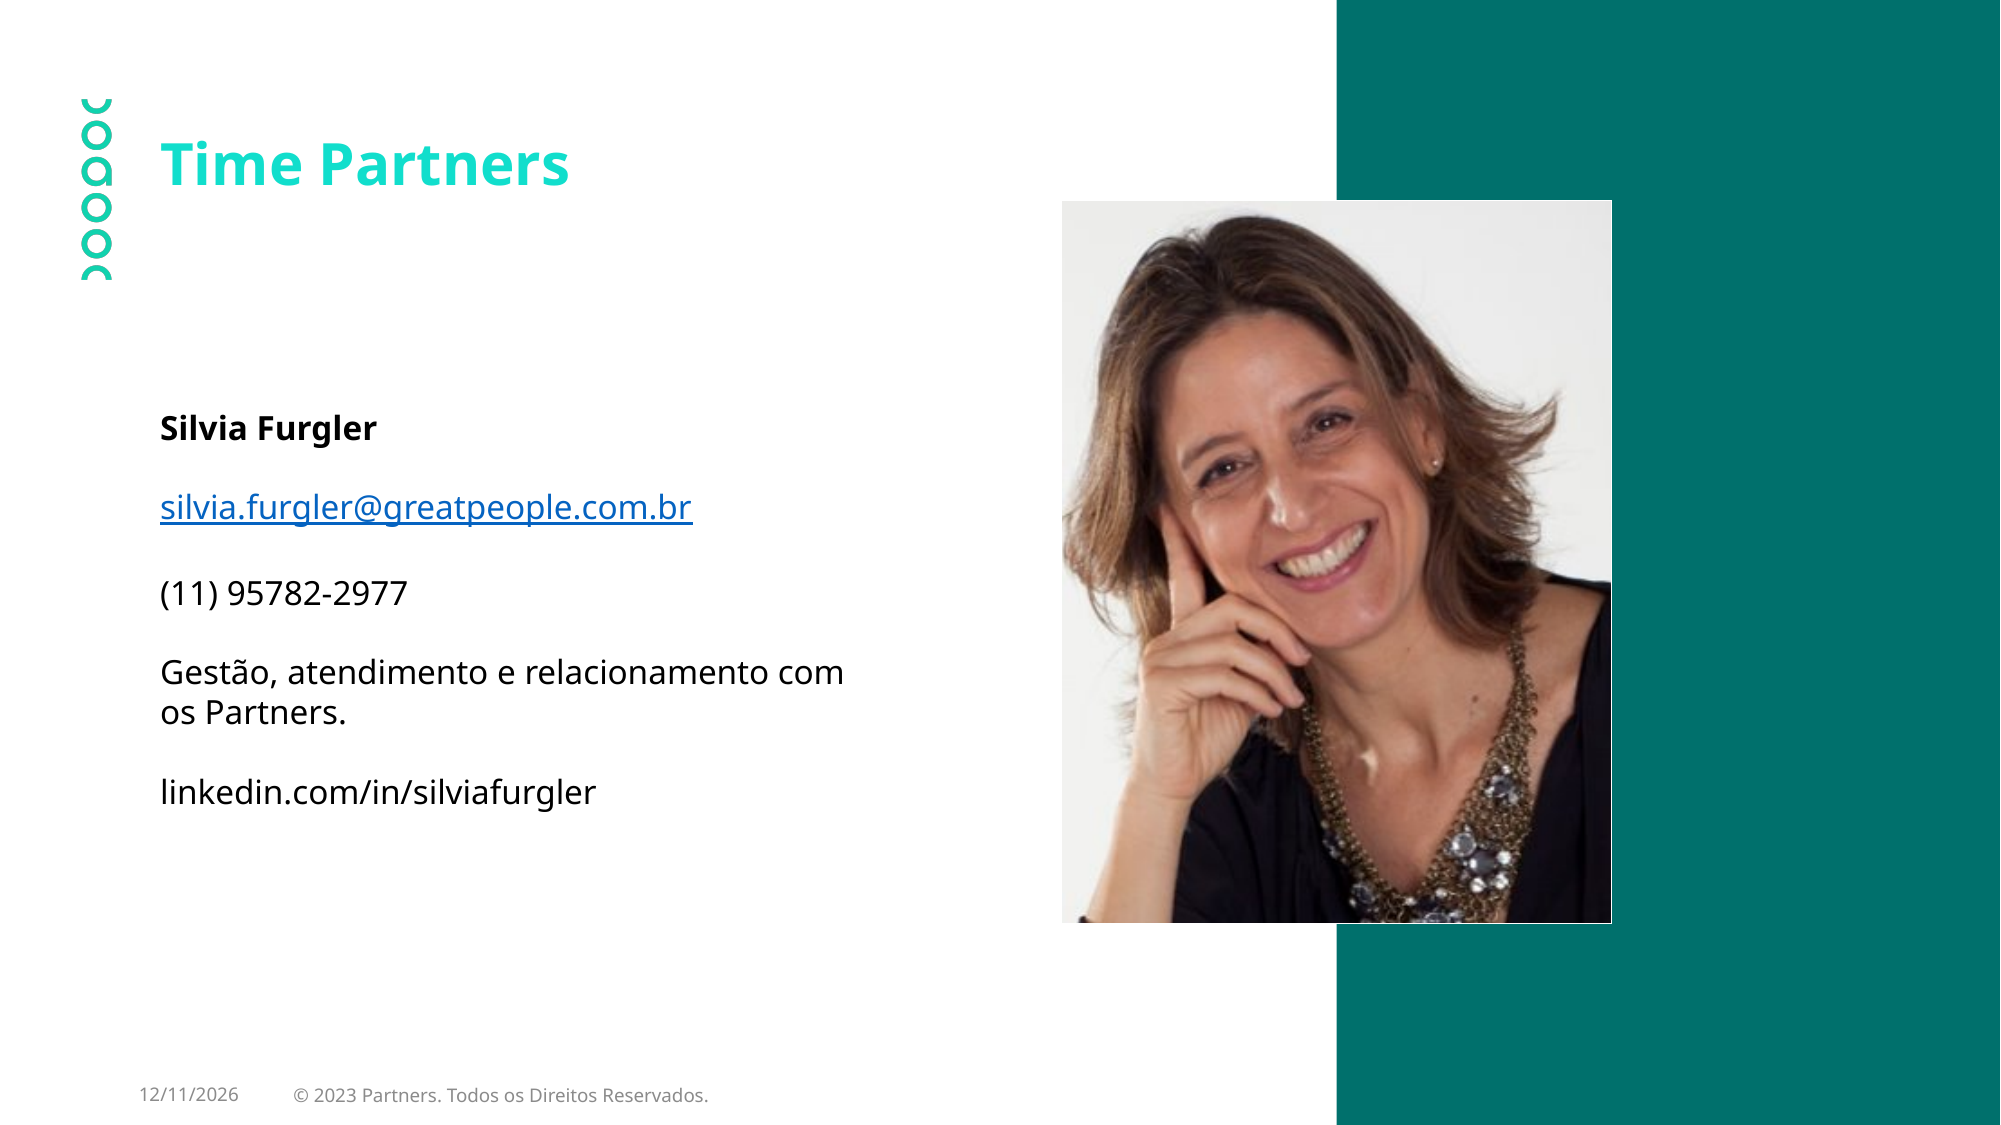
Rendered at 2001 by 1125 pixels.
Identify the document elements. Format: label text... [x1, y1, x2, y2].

footer © 2023 Partners. Todos os Direitos Reservados. [249, 1065, 753, 1125]
text_box Time Partners [145, 119, 949, 204]
picture [53, 74, 140, 305]
text_box Silvia Furgler silvia.furgler@greatpeople.com.br (11) 95782-2977 Gestão, atendimento e relacionamento com os Partners. ​ linkedin.com/in/silviafurgler [145, 399, 902, 819]
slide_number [123, 1065, 249, 1125]
picture [1061, 200, 1612, 924]
text_box [1336, 0, 2000, 1125]
